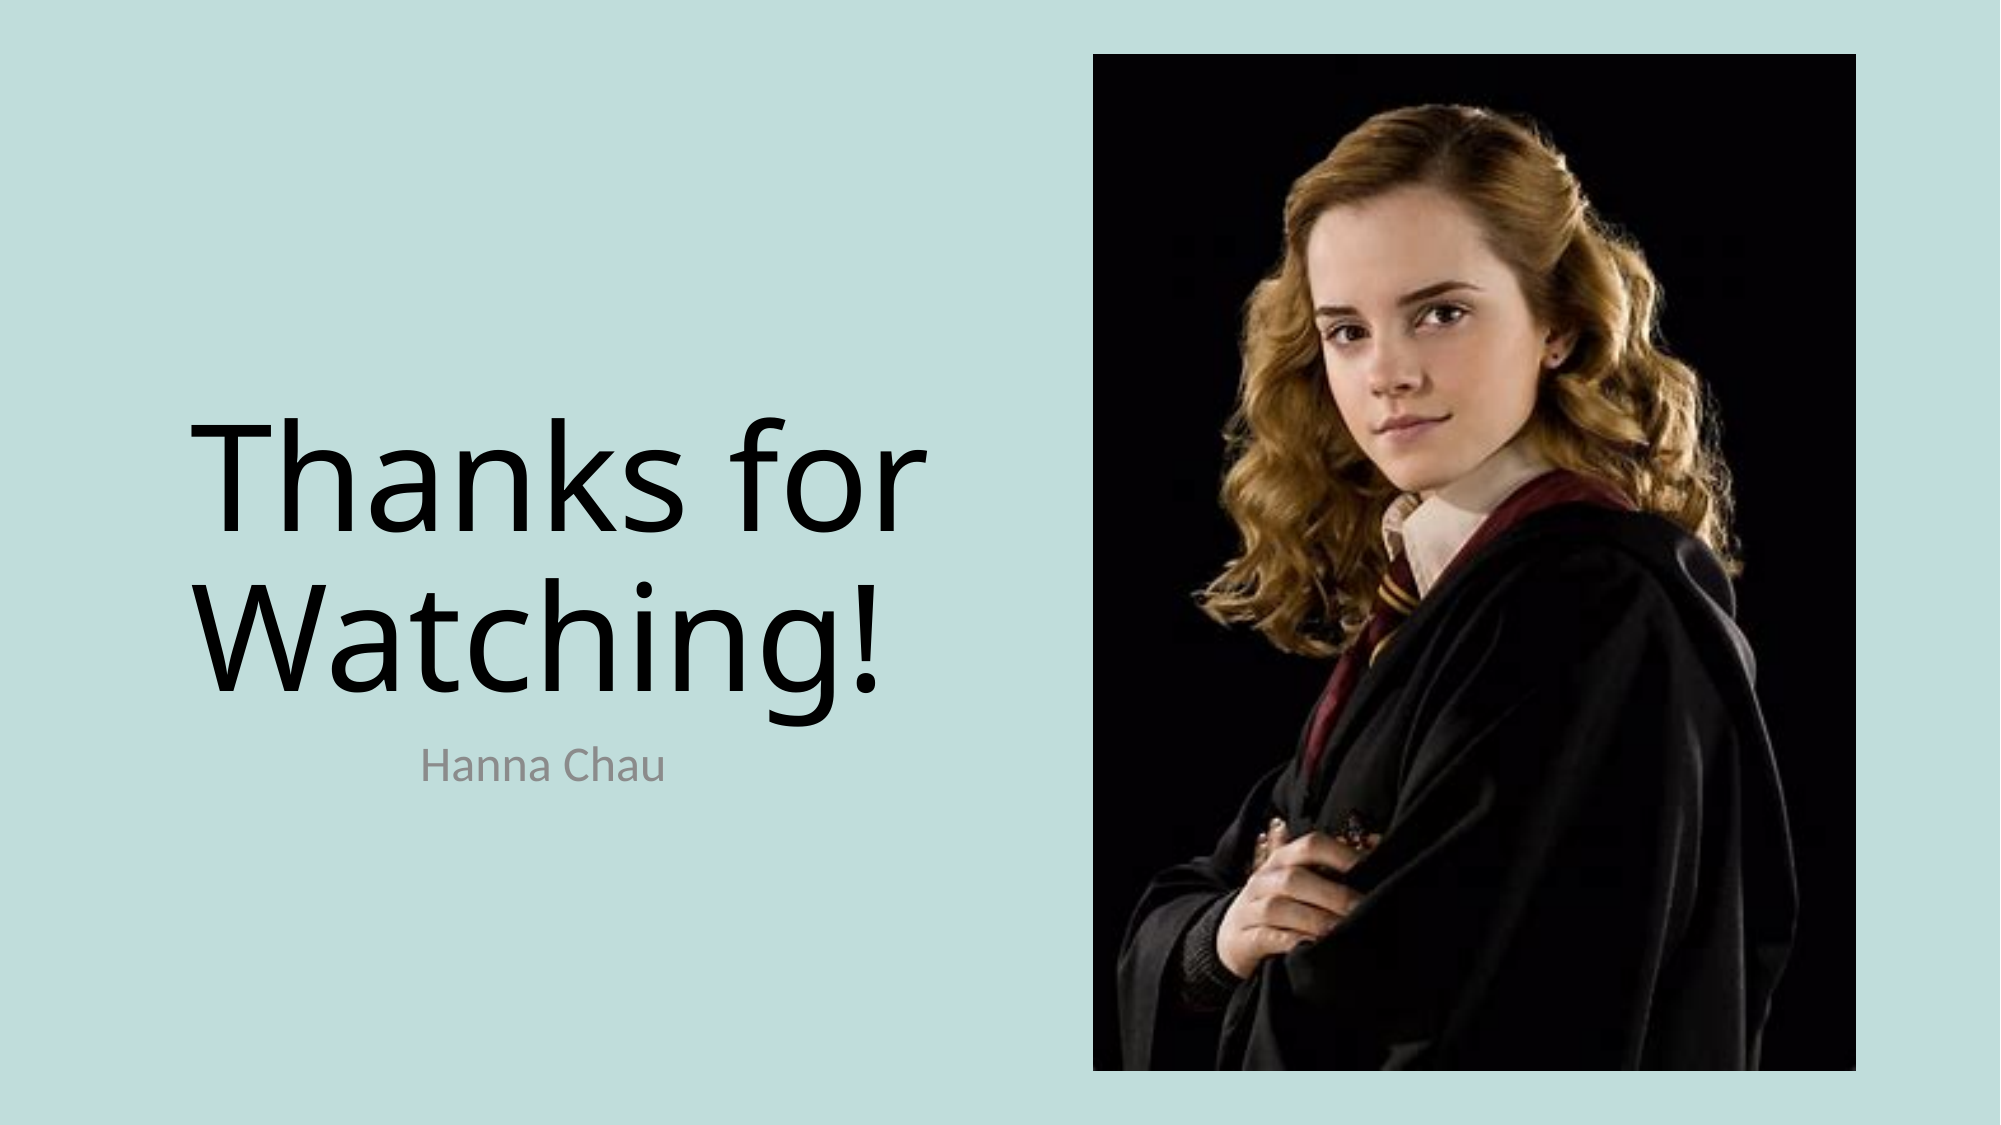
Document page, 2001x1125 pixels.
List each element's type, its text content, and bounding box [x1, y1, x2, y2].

picture [1093, 54, 1856, 1071]
list Hanna Chau [405, 731, 824, 911]
title Thanks for Watching! [175, 278, 1000, 731]
